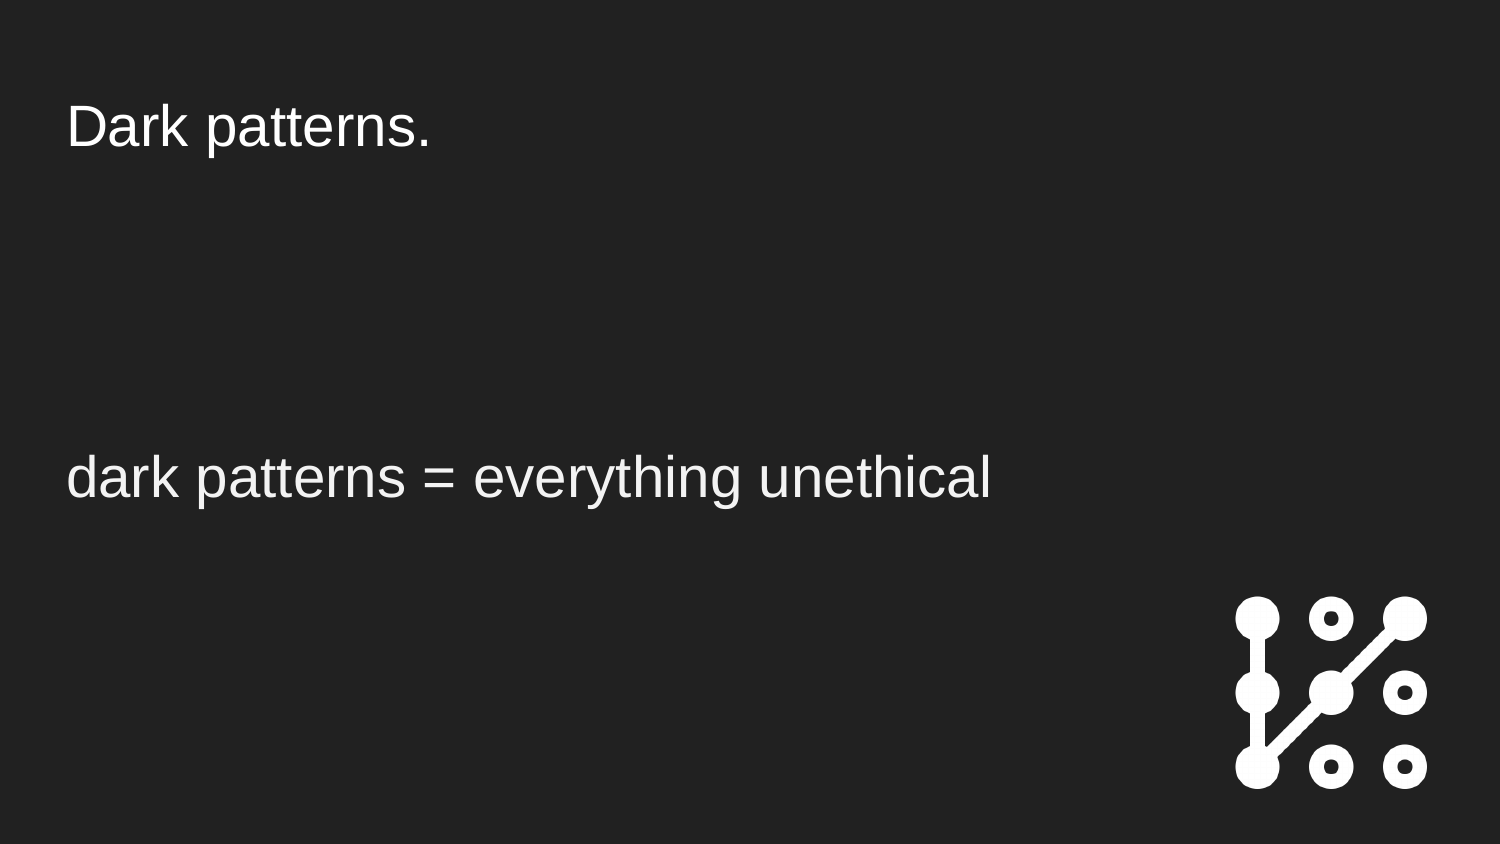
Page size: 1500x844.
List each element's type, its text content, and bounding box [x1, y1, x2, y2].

list dark patterns = everything unethical [51, 189, 1449, 750]
title Dark patterns. [51, 72, 1449, 167]
picture [1212, 574, 1450, 811]
